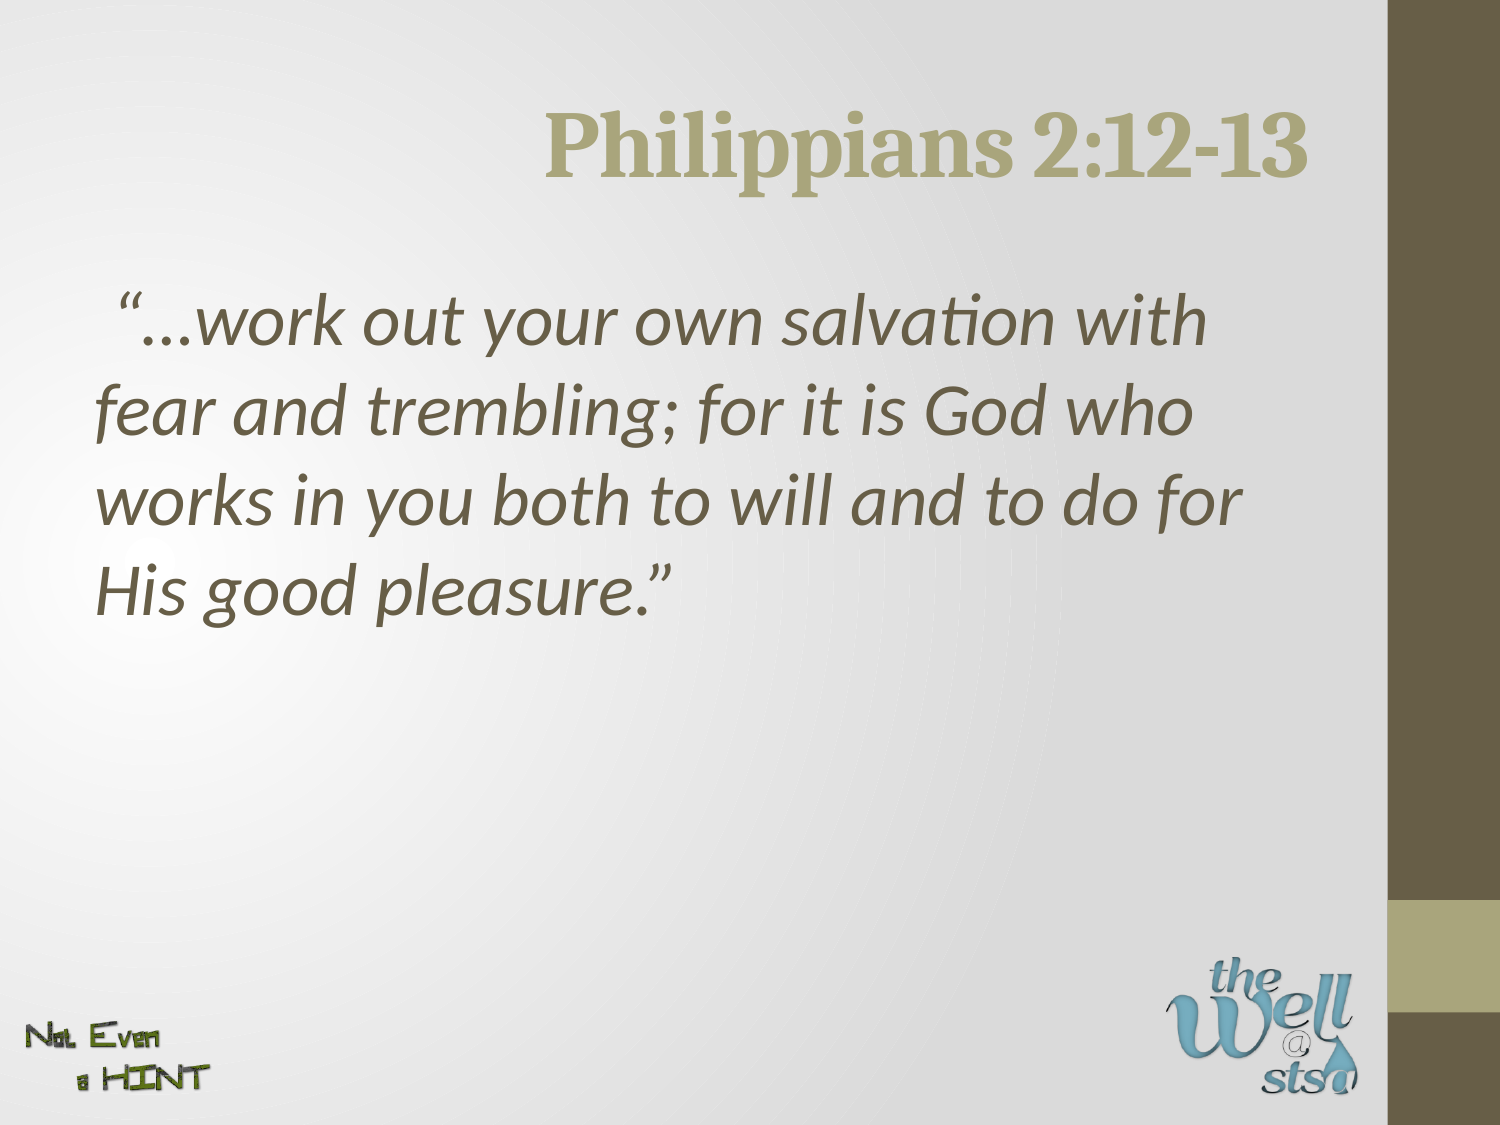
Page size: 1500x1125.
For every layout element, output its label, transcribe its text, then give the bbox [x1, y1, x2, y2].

picture [24, 1019, 161, 1051]
list “…work out your own salvation with fear and trembling; for it is God who works in you both to will and to do for His good pleasure.” [60, 262, 1325, 941]
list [1160, 950, 1363, 1101]
title Philippians 2:12-13 [75, 45, 1325, 233]
picture [74, 1061, 212, 1094]
